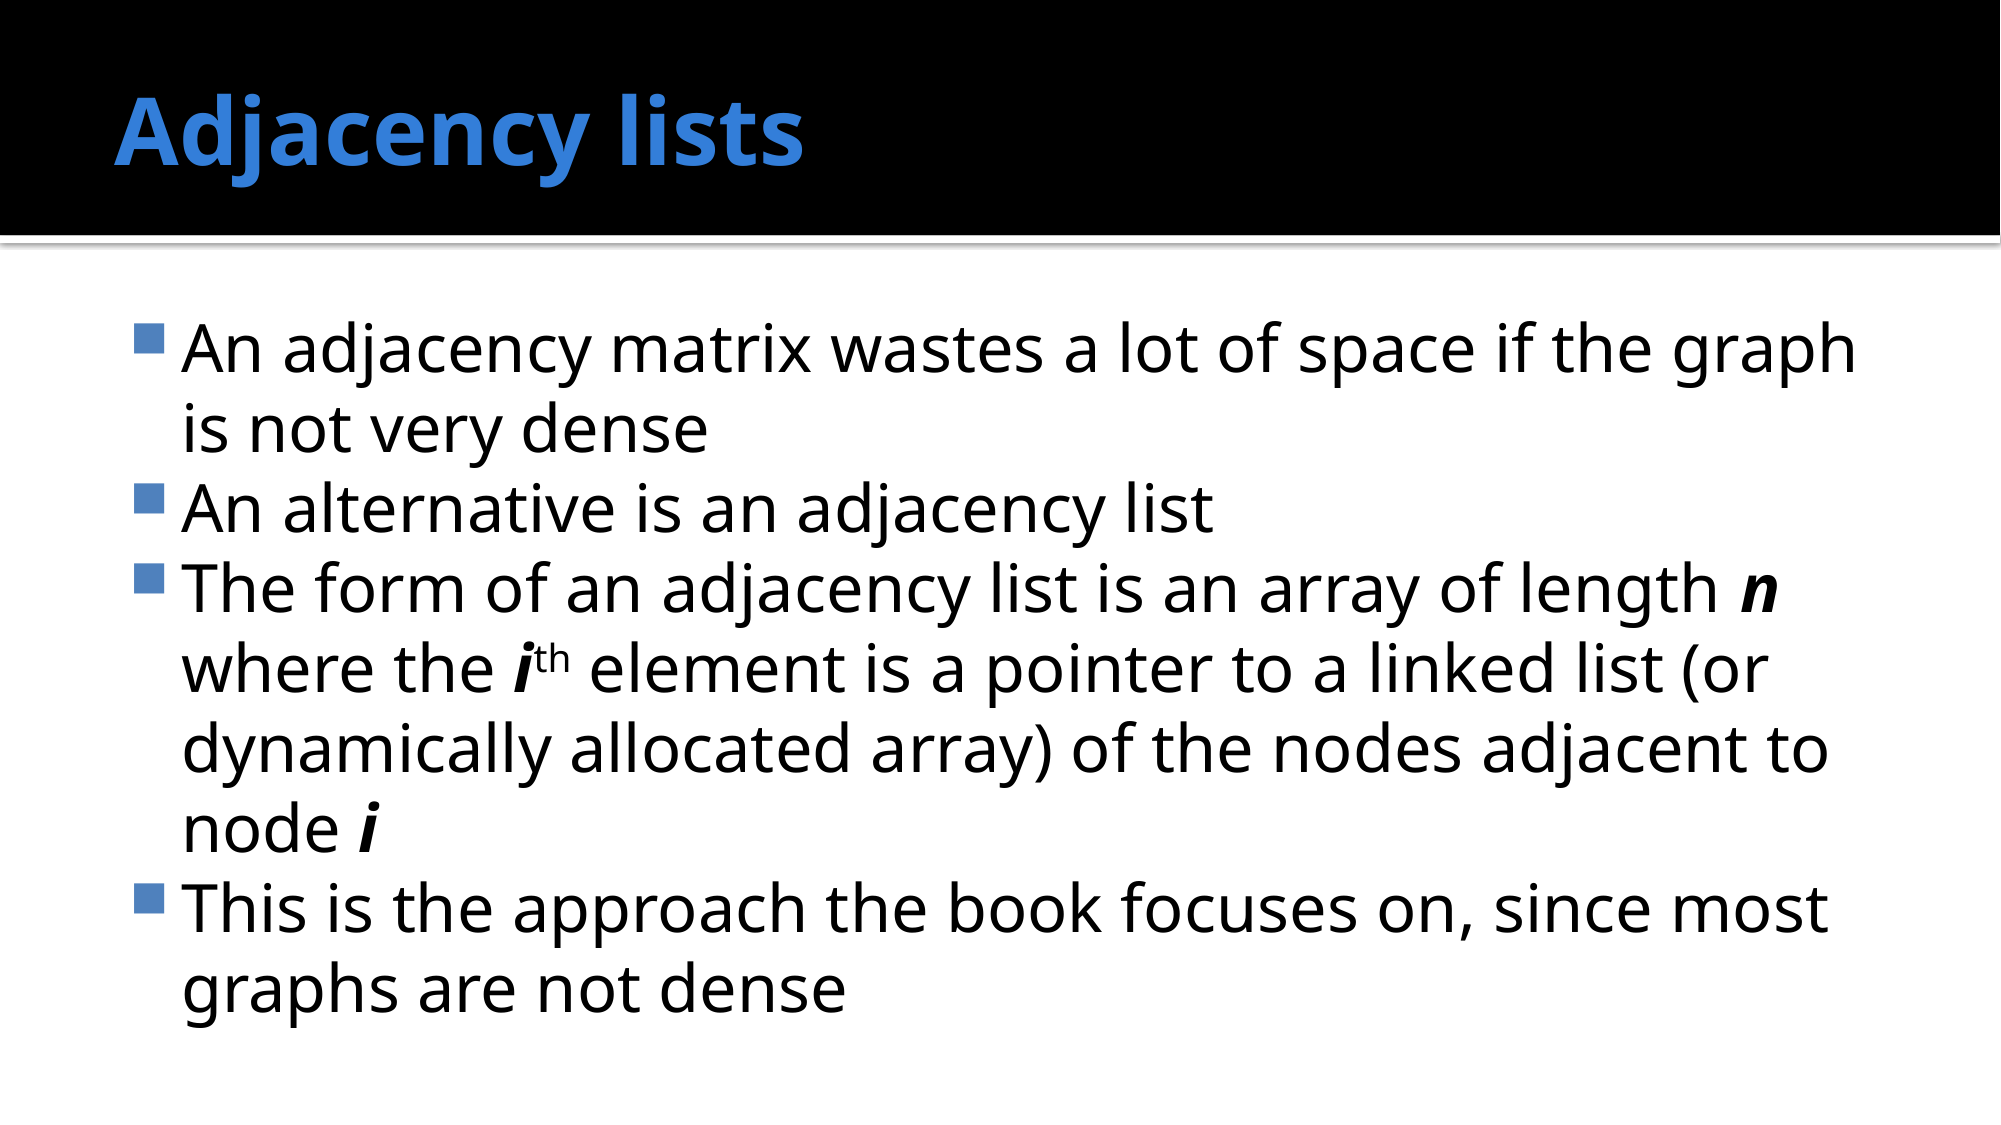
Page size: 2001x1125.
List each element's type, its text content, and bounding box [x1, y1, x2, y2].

title Adjacency lists [99, 25, 1900, 231]
list An adjacency matrix wastes a lot of space if the graph is not very dense An alternative is an adjacency list The form of an adjacency list is an array of length n where the ith element is a pointer to a linked list (or dynamically allocated array) of the nodes adjacent to node i This is the approach the book focuses on, since most graphs are not dense [99, 291, 1900, 1050]
